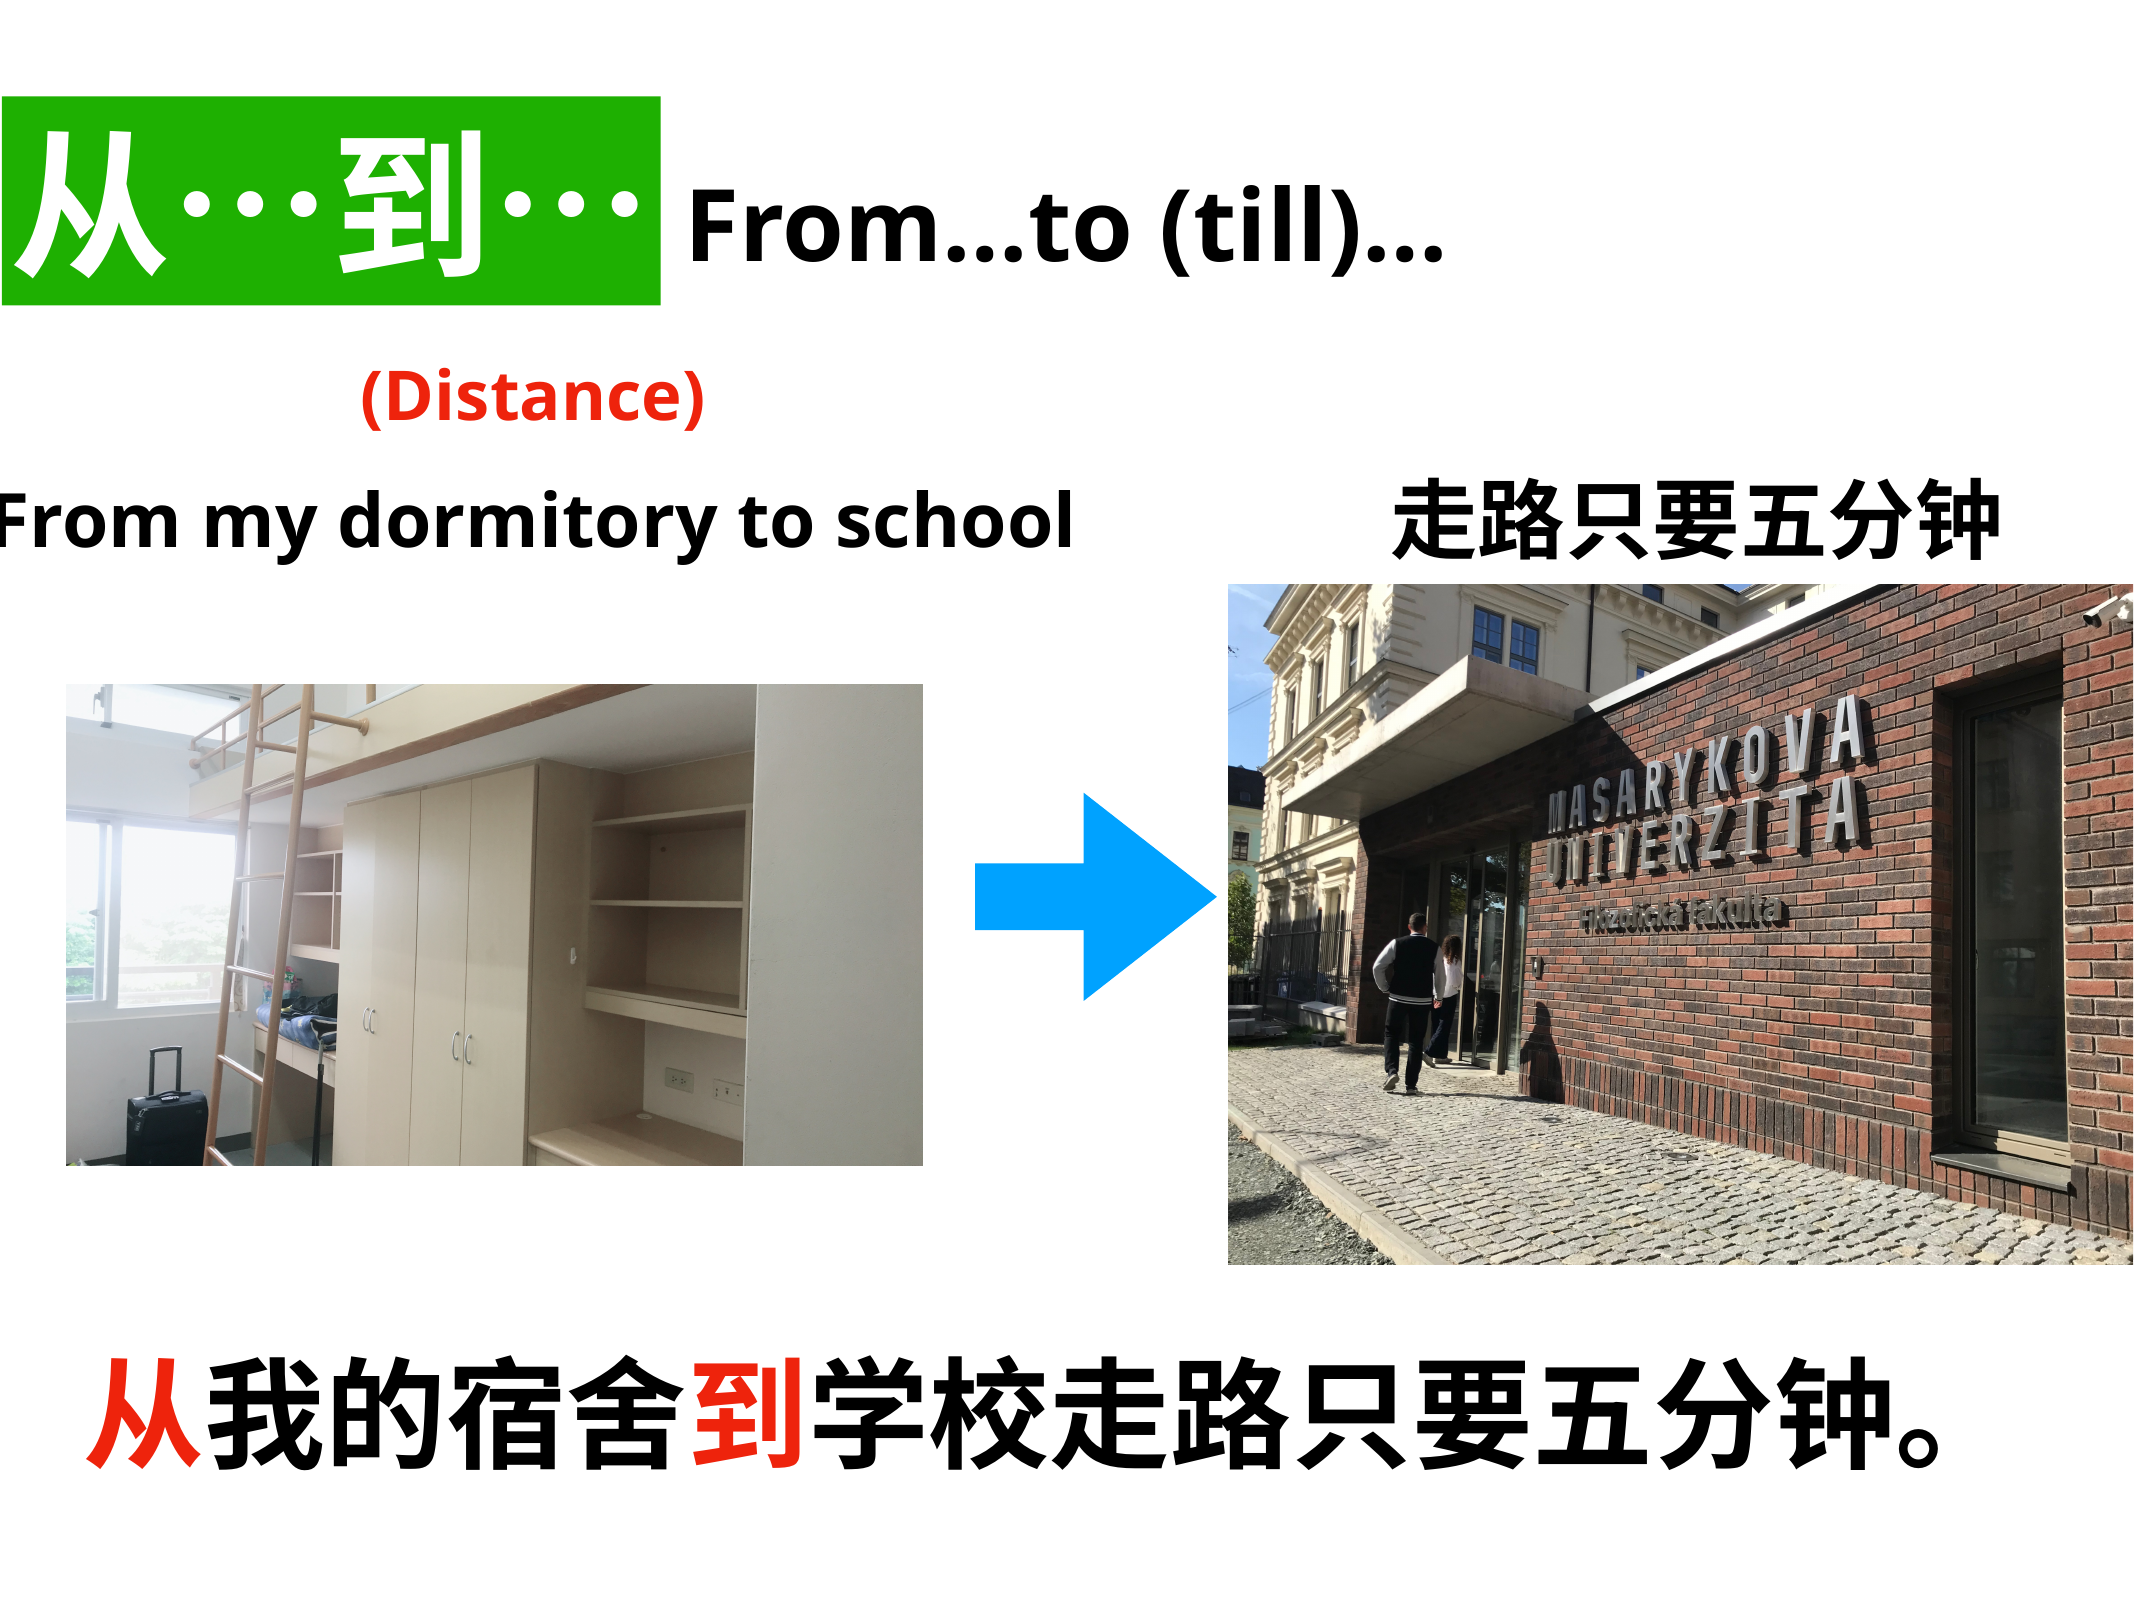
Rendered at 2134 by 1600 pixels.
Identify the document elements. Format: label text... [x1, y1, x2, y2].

text_box From my dormitory to school [0, 464, 1087, 572]
text_box (Distance) [352, 343, 715, 443]
text_box [975, 792, 1217, 1001]
text_box 从我的宿舍到学校走路只要五分钟。 [75, 1330, 2025, 1493]
text_box From…to (till)… [676, 153, 1458, 291]
picture [1228, 584, 2134, 1266]
text_box 从…到… [1, 96, 661, 306]
picture [66, 684, 923, 1166]
text_box 走路只要五分钟 [1381, 456, 2012, 579]
